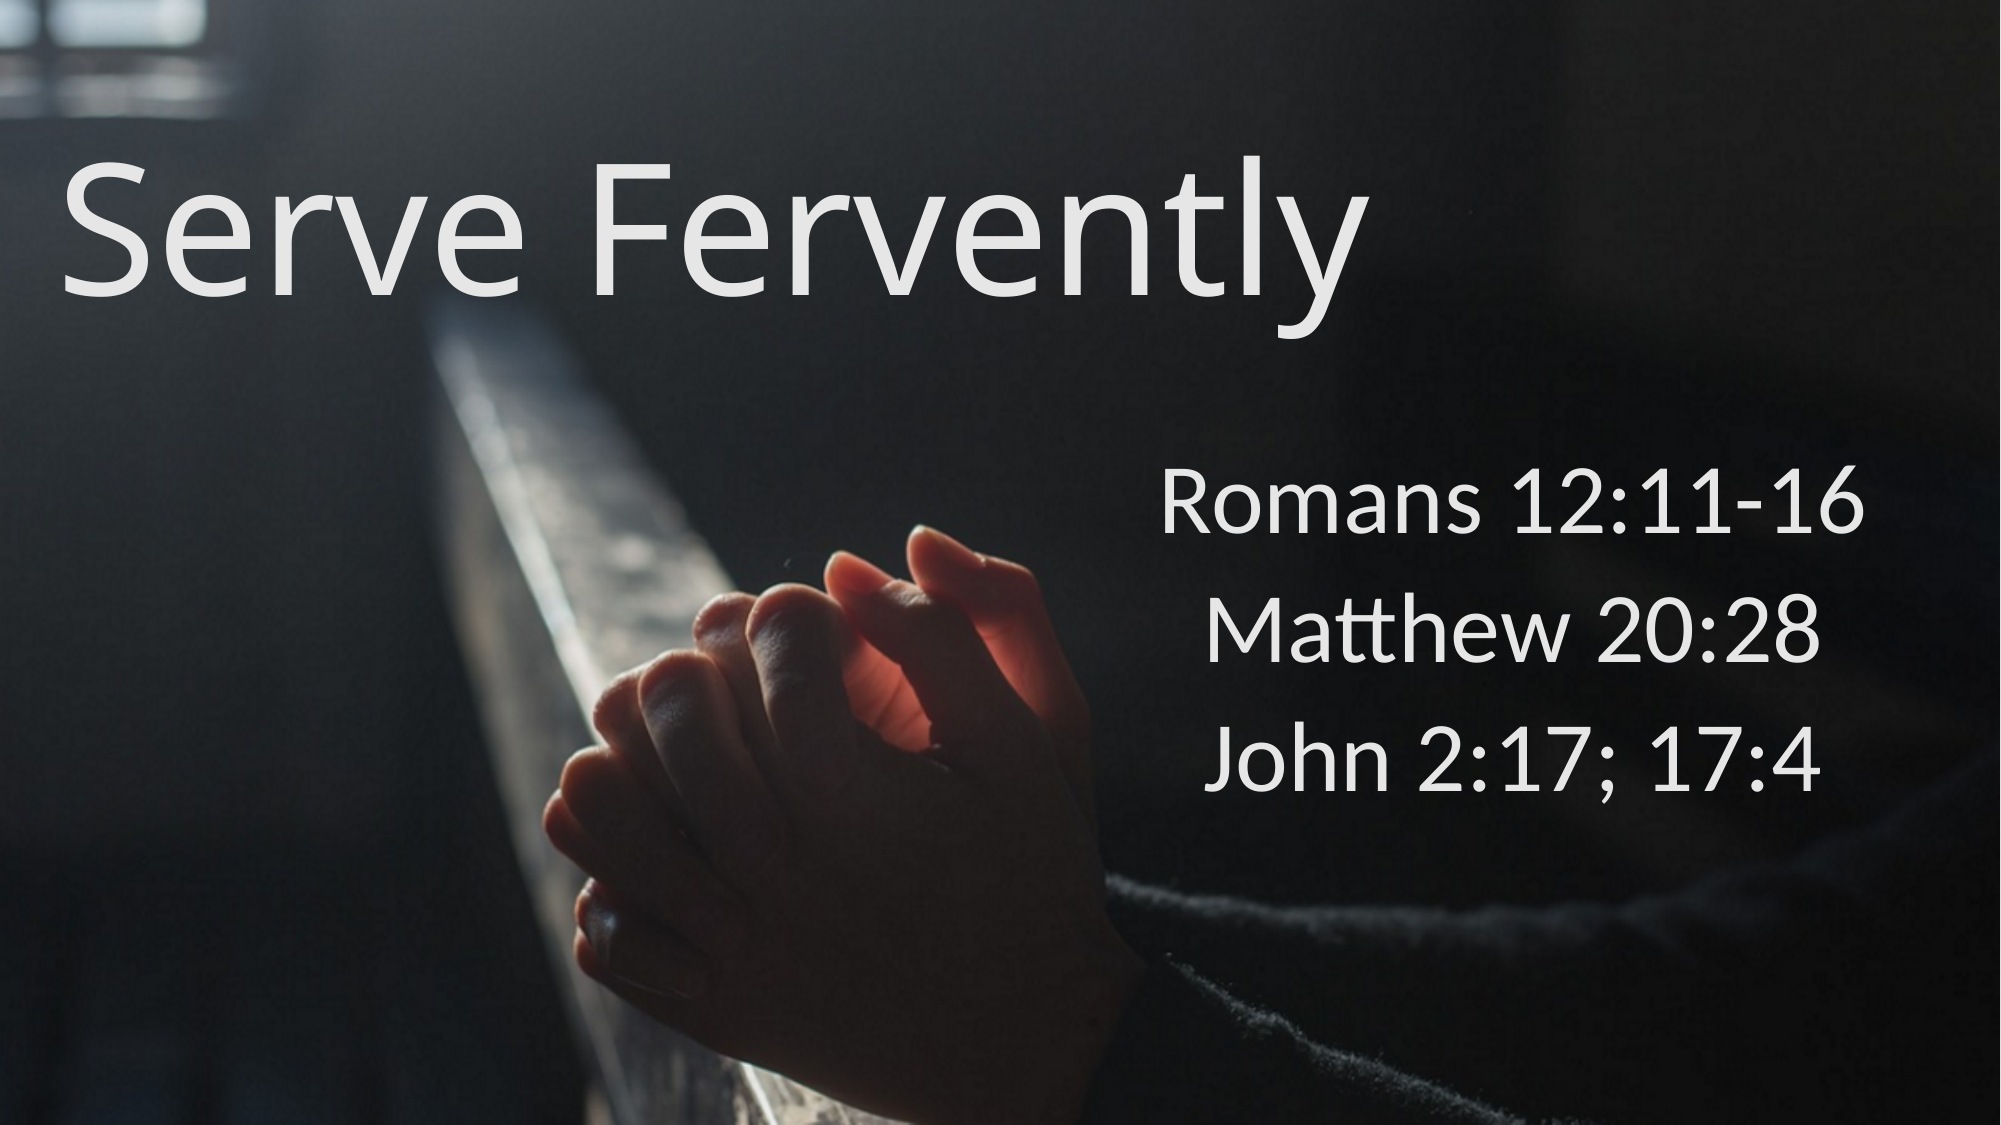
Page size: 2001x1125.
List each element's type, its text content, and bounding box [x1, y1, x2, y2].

subtitle Romans 12:11-16 Matthew 20:28 John 2:17; 17:4 [1111, 439, 1915, 989]
picture [0, 0, 2001, 1125]
title Serve Fervently [41, 102, 1706, 343]
